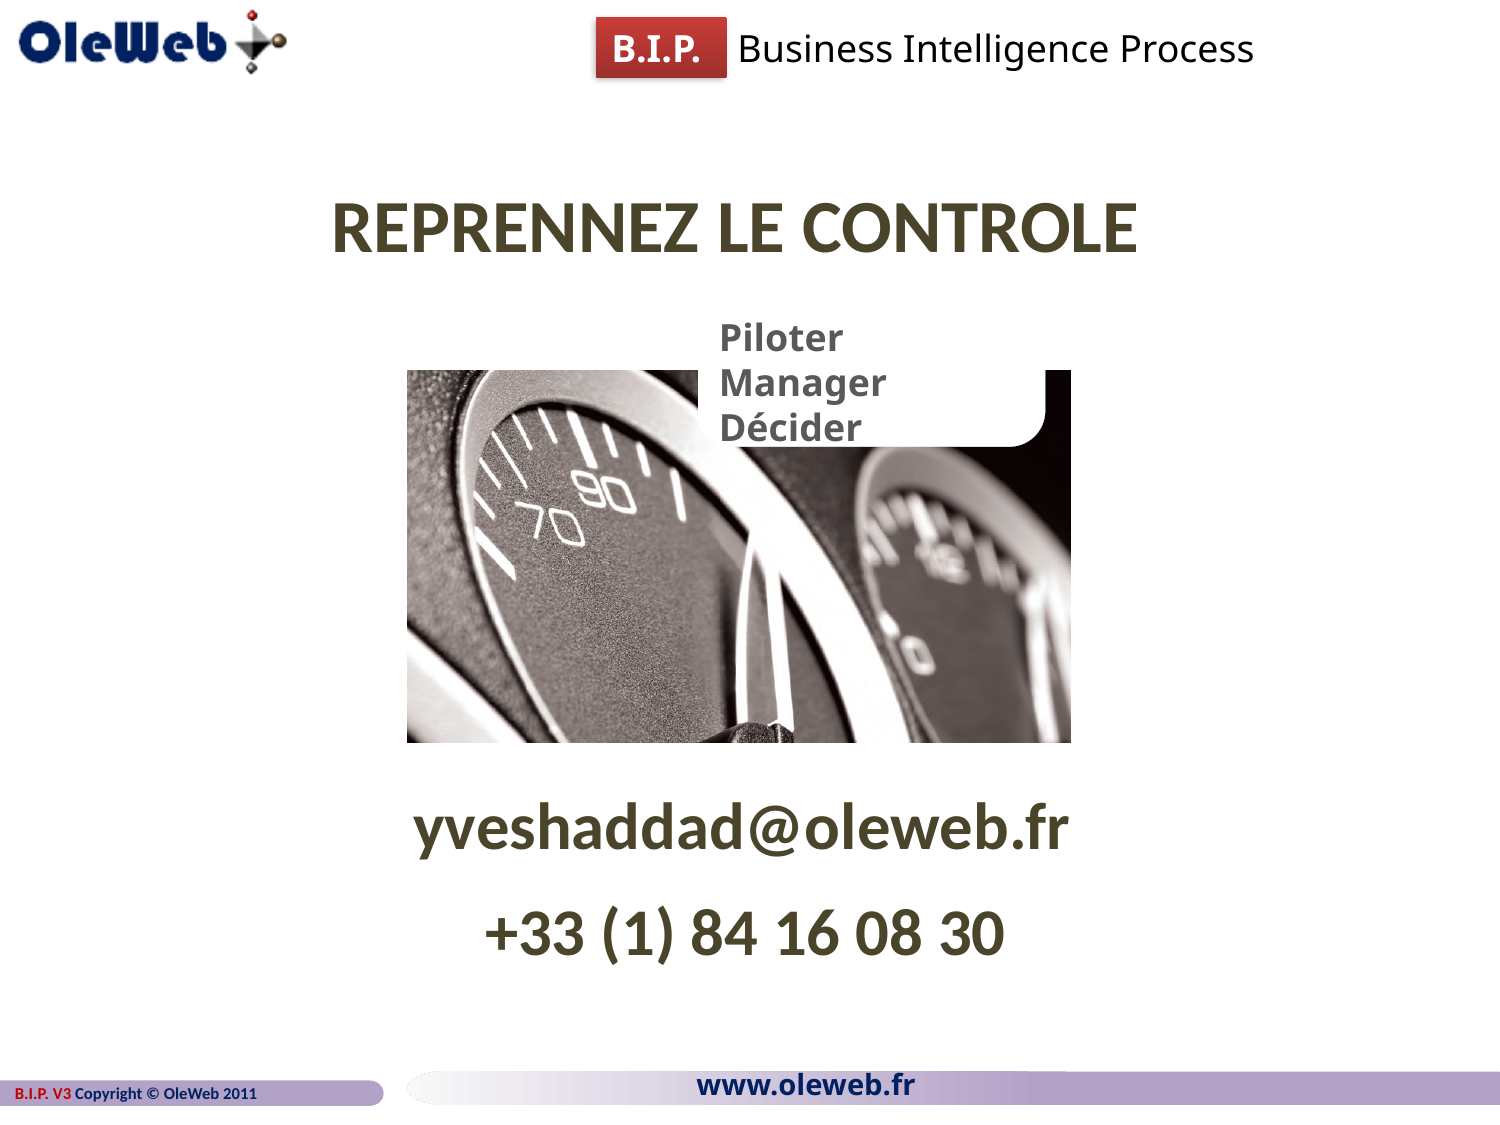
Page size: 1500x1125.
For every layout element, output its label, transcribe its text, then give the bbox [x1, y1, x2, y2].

text_box +33 (1) 84 16 08 30 [470, 881, 1021, 977]
text_box yveshaddad@oleweb.fr [398, 775, 1086, 870]
text_box REPRENNEZ LE CONTROLE [316, 170, 1155, 275]
picture [10, 7, 290, 79]
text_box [407, 311, 1071, 744]
